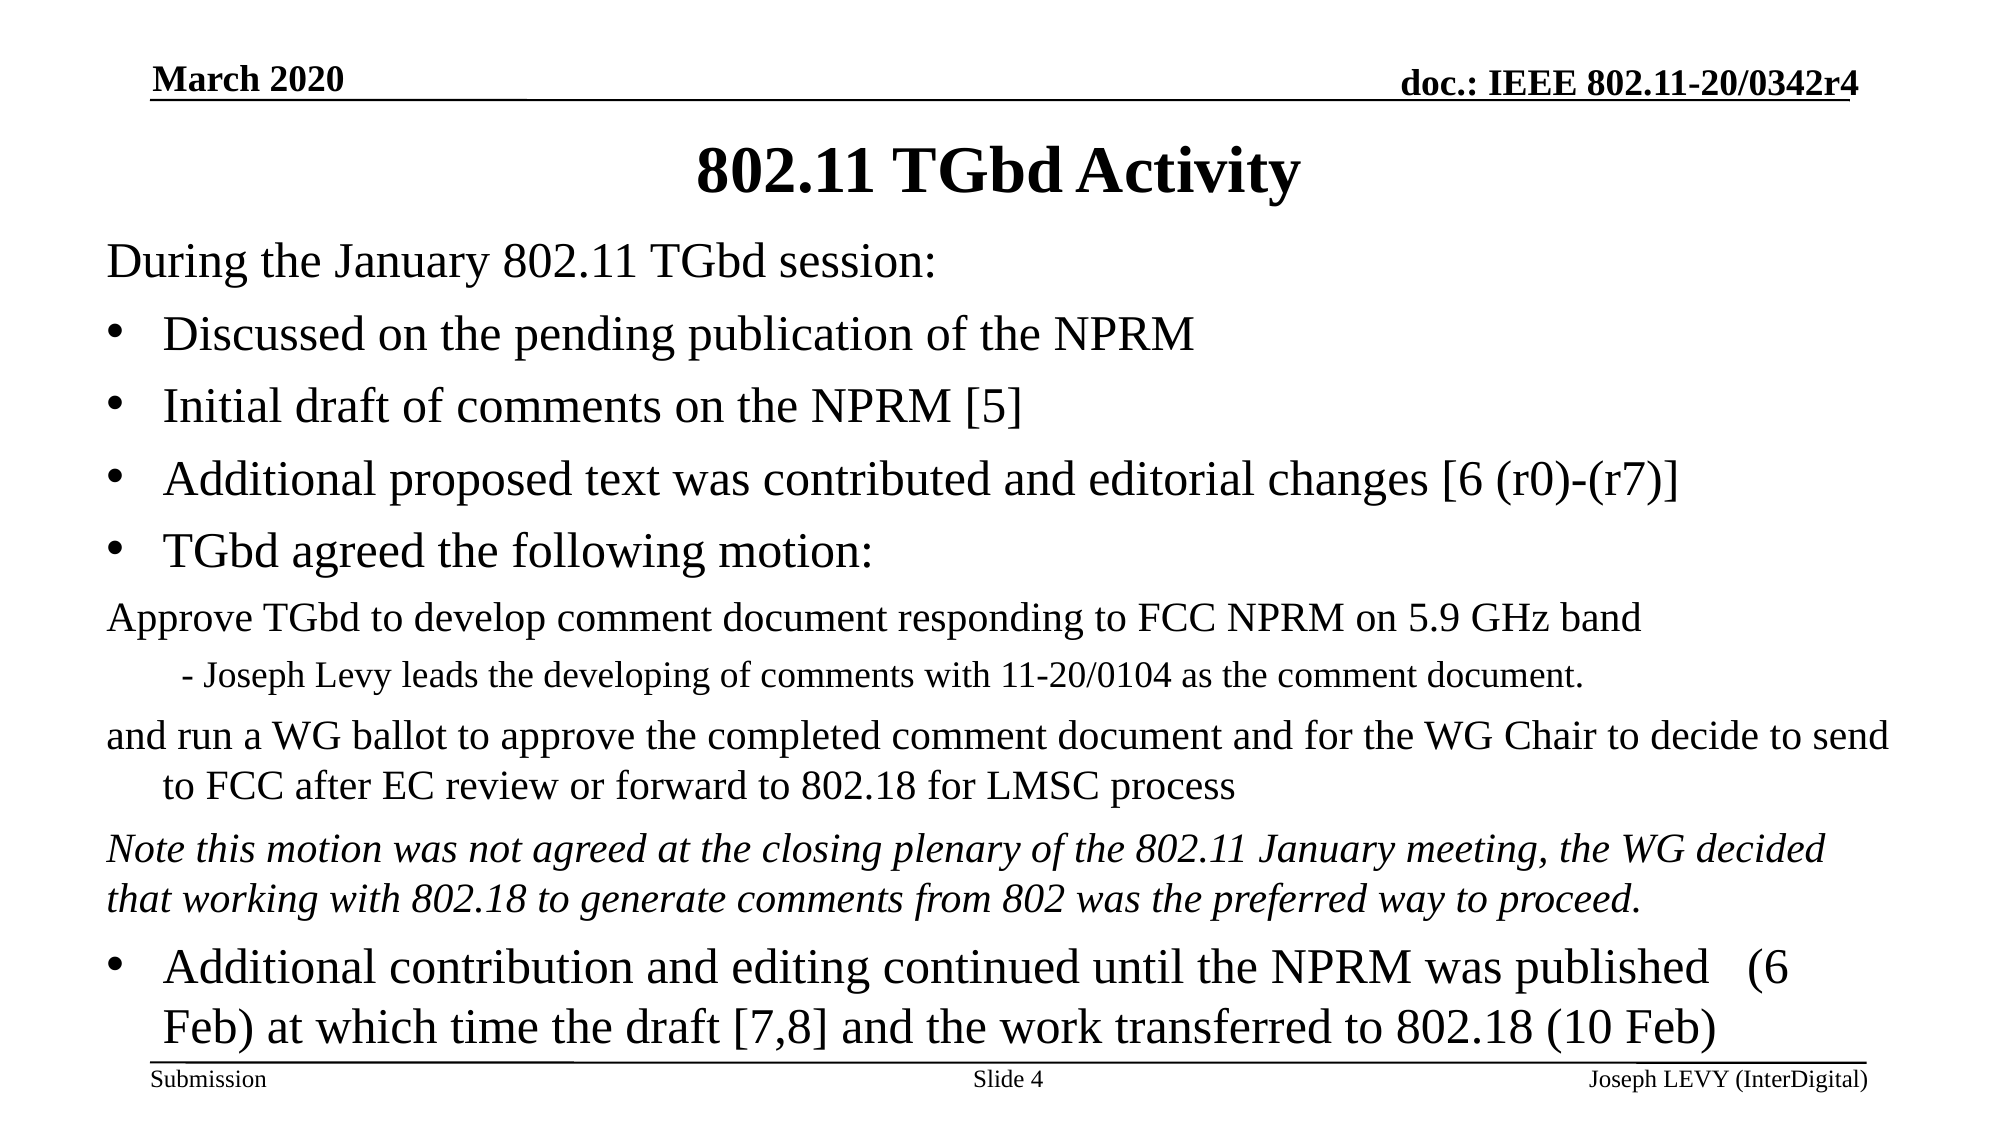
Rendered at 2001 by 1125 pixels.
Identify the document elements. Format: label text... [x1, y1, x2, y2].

list During the January 802.11 TGbd session: Discussed on the pending publication of the NPRM Initial draft of comments on the NPRM [5] Additional proposed text was contributed and editorial changes [6 (r0)-(r7)] TGbd agreed the following motion: Approve TGbd to develop comment document responding to FCC NPRM on 5.9 GHz band - Joseph Levy leads the developing of comments with 11-20/0104 as the comment document. and run a WG ballot to approve the completed comment document and for the WG Chair to decide to send to FCC after EC review or forward to 802.18 for LMSC process Note this motion was not agreed at the closing plenary of the 802.11 January meeting, the WG decided that working with 802.18 to generate comments from 802 was the preferred way to proceed. Additional contribution and editing continued until the NPRM was published (6 Feb) at which time the draft [7,8] and the work transferred to 802.18 (10 Feb) [91, 219, 1909, 1061]
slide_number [152, 54, 563, 100]
slide_number Slide 4 [950, 1061, 1067, 1123]
title 802.11 TGbd Activity [149, 112, 1850, 219]
footer Joseph LEVY (InterDigital) [1171, 1061, 1869, 1093]
